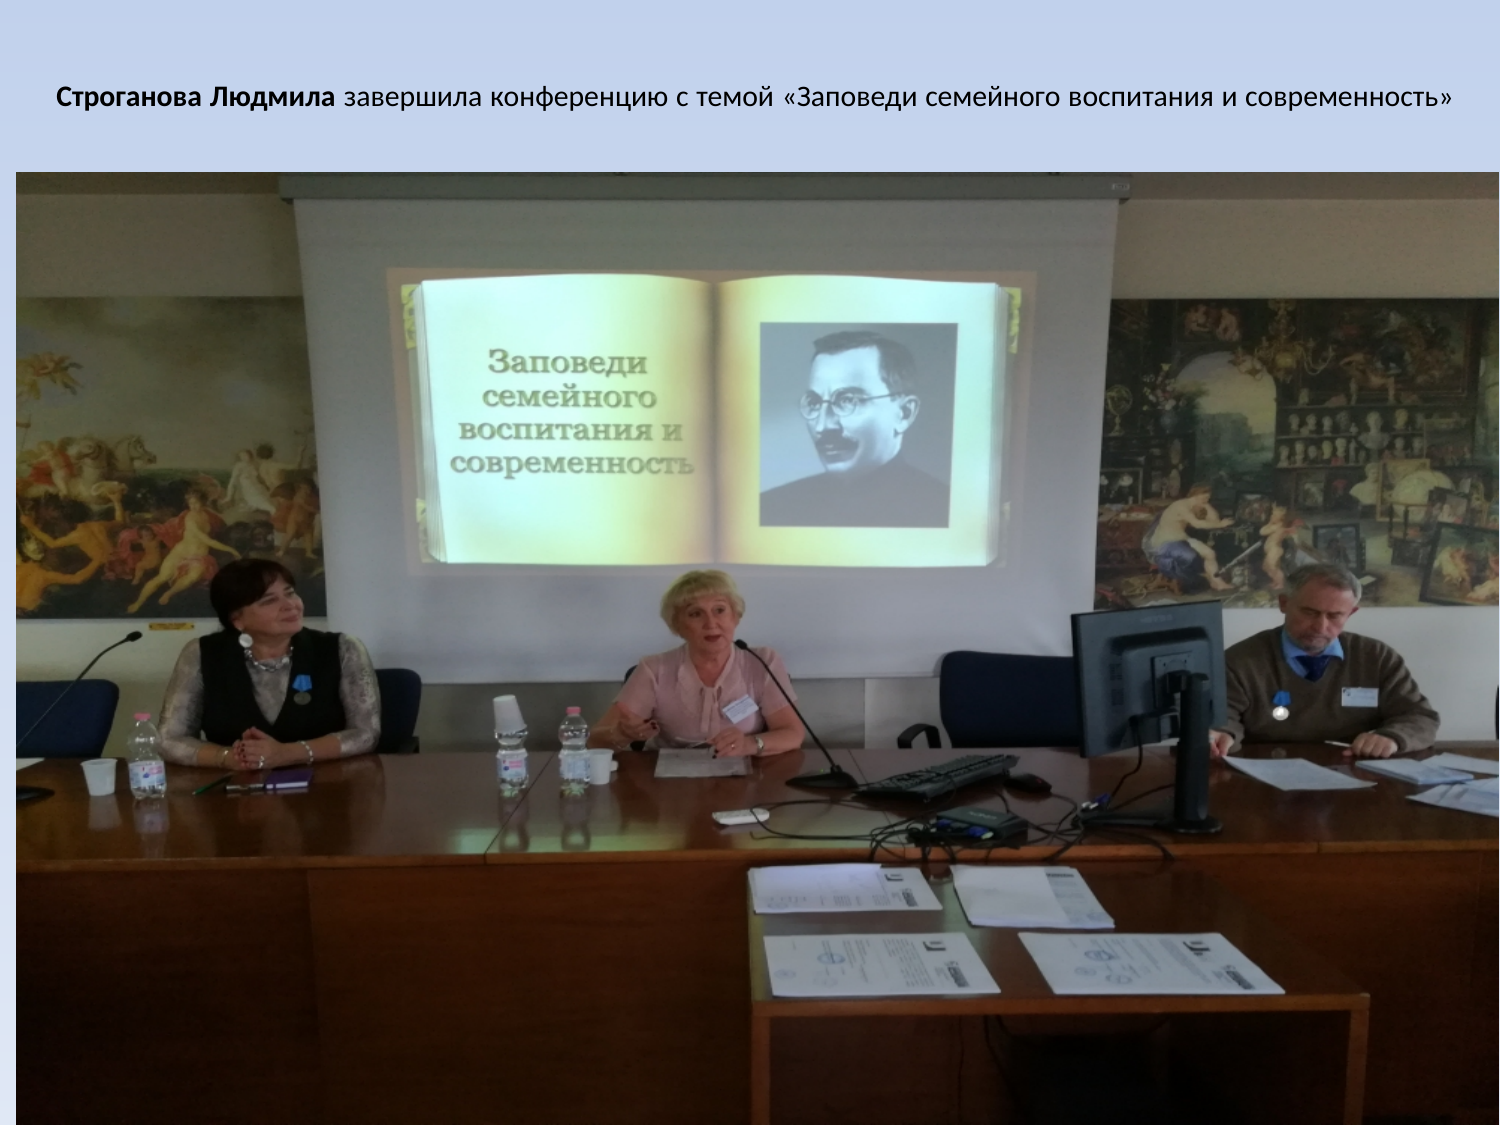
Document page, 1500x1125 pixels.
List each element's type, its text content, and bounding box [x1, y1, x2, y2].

title Строганова Людмила завершила конференцию с темой «Заповеди семейного воспитания и современность» [41, 66, 1471, 171]
picture [15, 172, 1499, 1125]
